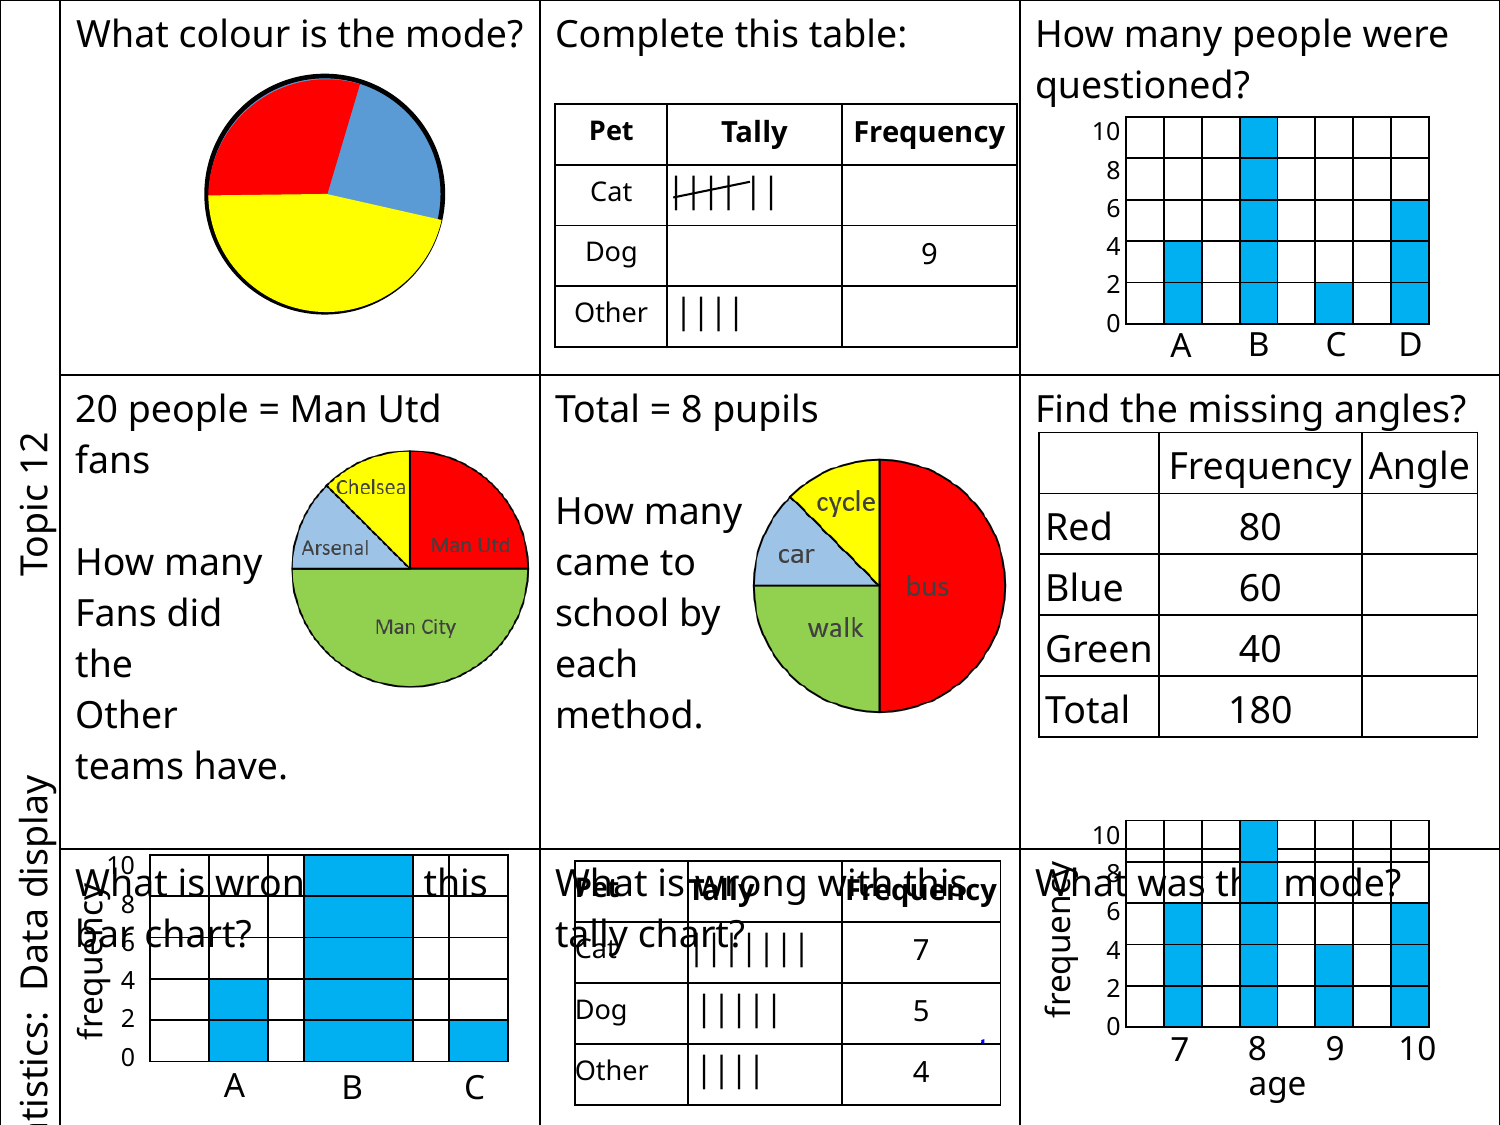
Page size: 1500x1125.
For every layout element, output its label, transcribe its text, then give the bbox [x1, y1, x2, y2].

table_header [414, 856, 448, 895]
table_cell [1203, 945, 1239, 985]
table_cell [210, 897, 267, 937]
text_box D [1383, 315, 1452, 371]
table_cell Red [1040, 494, 1158, 553]
text_box 10 8 6 4 2 0 [1075, 108, 1136, 345]
table_cell [1241, 904, 1277, 944]
table_cell [1203, 242, 1239, 282]
table_cell [1392, 242, 1428, 282]
table_cell Other [576, 1045, 687, 1104]
table_header [1203, 118, 1239, 157]
table_cell [668, 226, 841, 285]
text_box age [1233, 1055, 1345, 1110]
text_box 8 [1233, 1019, 1302, 1055]
table_cell What is wrong with this bar chart? [61, 850, 539, 1125]
table_cell 4 [843, 1045, 1000, 1104]
table_cell [1241, 863, 1277, 902]
table_cell [1363, 677, 1477, 736]
table_header [1278, 821, 1314, 861]
table_cell [1316, 159, 1352, 199]
table_cell [843, 166, 1016, 225]
table_cell [1363, 494, 1477, 553]
text_box B [326, 1058, 395, 1114]
table_cell [1241, 242, 1277, 282]
table_cell [1316, 863, 1352, 902]
table_header Pet [556, 105, 666, 164]
table_cell [1165, 863, 1201, 902]
table_cell [1165, 945, 1201, 985]
text_box 7 [1155, 1020, 1224, 1075]
table_cell [1354, 987, 1390, 1026]
table_cell [1278, 904, 1314, 944]
table_cell [1354, 945, 1390, 985]
table_cell Total = 8 pupils How many came to school by each method. [541, 376, 1019, 848]
table_cell 60 [1160, 555, 1361, 614]
table_cell [1392, 283, 1428, 315]
table_cell [1136, 201, 1163, 240]
table_cell Dog [576, 984, 687, 1043]
table_cell [1316, 987, 1352, 1019]
table_cell [1354, 863, 1390, 902]
table_cell [269, 1021, 303, 1061]
table_cell [1165, 201, 1201, 240]
table_cell [305, 897, 412, 937]
text_box A [209, 1056, 278, 1112]
text_box 10 8 6 4 2 0 [1075, 812, 1136, 1048]
table_cell [1241, 945, 1277, 985]
table_cell [1165, 283, 1201, 316]
table_cell [1241, 159, 1277, 199]
table_cell [305, 938, 412, 978]
table_header Angle [1363, 433, 1477, 493]
table_cell [1165, 159, 1201, 199]
table_cell [1354, 242, 1390, 282]
table_cell ││││ [689, 1045, 841, 1104]
table_cell Dog [556, 226, 666, 285]
text_box 10 8 6 4 2 0 [89, 842, 150, 1079]
table_cell [1392, 945, 1428, 985]
table_cell [1278, 945, 1314, 985]
table_header [1354, 821, 1390, 861]
table_cell │││││││ [689, 923, 841, 982]
table_cell [151, 1021, 208, 1061]
table_cell [414, 897, 448, 937]
table_cell [1136, 283, 1163, 323]
table_cell [1316, 904, 1352, 944]
table_cell [414, 1021, 448, 1061]
table_cell [1316, 945, 1352, 985]
table_header Statistics: Data display Topic 12 [1, 1, 59, 1125]
picture [277, 446, 535, 693]
table_cell [1354, 159, 1390, 199]
table_cell Find the missing angles? [1021, 376, 1499, 848]
table_cell [450, 980, 507, 1019]
table_header [305, 856, 412, 895]
table_cell [1136, 945, 1163, 985]
table_header [151, 856, 208, 895]
table_cell [450, 938, 507, 978]
table_header [1278, 118, 1314, 157]
table_header [1136, 118, 1163, 157]
table_header [1165, 821, 1201, 861]
table_cell [269, 938, 303, 978]
table_cell [1136, 904, 1163, 944]
table_cell [1165, 987, 1201, 1020]
table_cell 20 people = Man Utd fans How many Fans did the Other teams have. [61, 376, 539, 848]
table_cell [1316, 201, 1352, 240]
table_cell [151, 980, 208, 1019]
table_cell [1278, 987, 1314, 1026]
text_box [205, 74, 444, 305]
table_cell [1136, 987, 1163, 1026]
table_cell 180 [1160, 677, 1361, 736]
table_header [1392, 118, 1428, 157]
table_cell [1354, 201, 1390, 240]
table_cell [450, 897, 507, 937]
table_cell [1241, 987, 1277, 1019]
table_cell 5 [843, 984, 1000, 1043]
table_cell [269, 980, 303, 1019]
text_box 10 [1383, 1019, 1452, 1075]
table_cell [1392, 987, 1428, 1019]
picture [749, 451, 1017, 719]
table_cell [843, 287, 1016, 346]
table_cell [1203, 159, 1239, 199]
table_cell [1278, 283, 1314, 323]
table_header [1316, 118, 1352, 157]
table_cell [1278, 242, 1314, 282]
table_header Tally [689, 862, 841, 921]
table_cell Total [1040, 677, 1158, 736]
table_cell 7 [843, 923, 1000, 982]
table_cell [151, 897, 208, 937]
table_cell 80 [1160, 494, 1361, 553]
table_cell [210, 938, 267, 978]
table_cell [1241, 201, 1277, 240]
table_cell [1203, 283, 1239, 323]
table_cell [1203, 863, 1239, 902]
table_cell [1136, 159, 1163, 199]
table_cell Cat [556, 166, 666, 225]
table_cell Other [556, 287, 666, 346]
text_box [207, 192, 443, 314]
table_cell [1392, 159, 1428, 199]
table_cell [1354, 283, 1390, 323]
table_cell Green [1040, 616, 1158, 675]
table_cell Cat [576, 923, 687, 982]
table_cell 40 [1160, 616, 1361, 675]
table_header [1241, 118, 1277, 157]
table_header Tally [668, 105, 841, 164]
table_cell [414, 938, 448, 978]
table_cell [1354, 904, 1390, 944]
table_header [1241, 821, 1277, 861]
table_cell Blue [1040, 555, 1158, 614]
table_header [1203, 821, 1239, 861]
table_cell [151, 938, 208, 978]
table_header [1354, 118, 1390, 157]
table_cell ││││ [668, 287, 841, 346]
table_cell [1392, 904, 1428, 944]
table_cell [210, 1021, 267, 1056]
table_header [1392, 821, 1428, 861]
table_header Complete this table: [541, 1, 1019, 374]
table_cell [1241, 283, 1277, 315]
table_cell ││││ ││ [668, 166, 841, 225]
table_header [450, 856, 507, 895]
text_box frequency [61, 858, 117, 1066]
table_header How many people were questioned? [1021, 1, 1499, 374]
table_cell [414, 980, 448, 1019]
table_cell │││││ [689, 984, 841, 1043]
table_cell What is wrong with this tally chart? [541, 850, 1019, 1125]
text_box C [1310, 315, 1379, 371]
text_box frequency [1029, 836, 1084, 1044]
table_cell [1316, 242, 1352, 282]
table_header [210, 856, 267, 895]
table_header [1316, 821, 1352, 861]
table_cell [1136, 863, 1163, 902]
table_cell 9 [843, 226, 1016, 285]
table_cell [210, 980, 267, 1019]
table_header Pet [576, 862, 687, 921]
table_cell [1165, 242, 1201, 282]
table_cell [1316, 283, 1352, 315]
text_box 9 [1310, 1019, 1379, 1075]
table_header Frequency [843, 862, 1000, 921]
text_box A [1155, 316, 1224, 372]
text_box [207, 78, 362, 194]
table_cell [305, 980, 412, 1019]
table_cell [450, 1021, 507, 1058]
table_cell [1278, 201, 1314, 240]
table_cell [1278, 159, 1314, 199]
table_cell [1363, 616, 1477, 675]
table_cell [1165, 904, 1201, 944]
table_header Frequency [1160, 433, 1361, 493]
table_header Frequency [843, 105, 1016, 164]
table_cell [1278, 863, 1314, 902]
table_cell [1203, 987, 1239, 1026]
table_header [1165, 118, 1201, 157]
table_header [269, 856, 303, 895]
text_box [673, 181, 750, 198]
text_box B [1233, 315, 1302, 371]
table_cell [1392, 863, 1428, 902]
table_cell What was the mode? [1021, 850, 1499, 1125]
table_cell [305, 1021, 412, 1061]
table_cell [1136, 242, 1163, 282]
table_cell [1392, 201, 1428, 240]
text_box C [449, 1058, 518, 1114]
table_cell [269, 897, 303, 937]
table_header [1136, 821, 1163, 861]
table_header What colour is the mode? [61, 1, 539, 374]
table_cell [1203, 904, 1239, 944]
table_cell [1363, 555, 1477, 614]
table_header [1040, 433, 1158, 493]
table_cell [1203, 201, 1239, 240]
